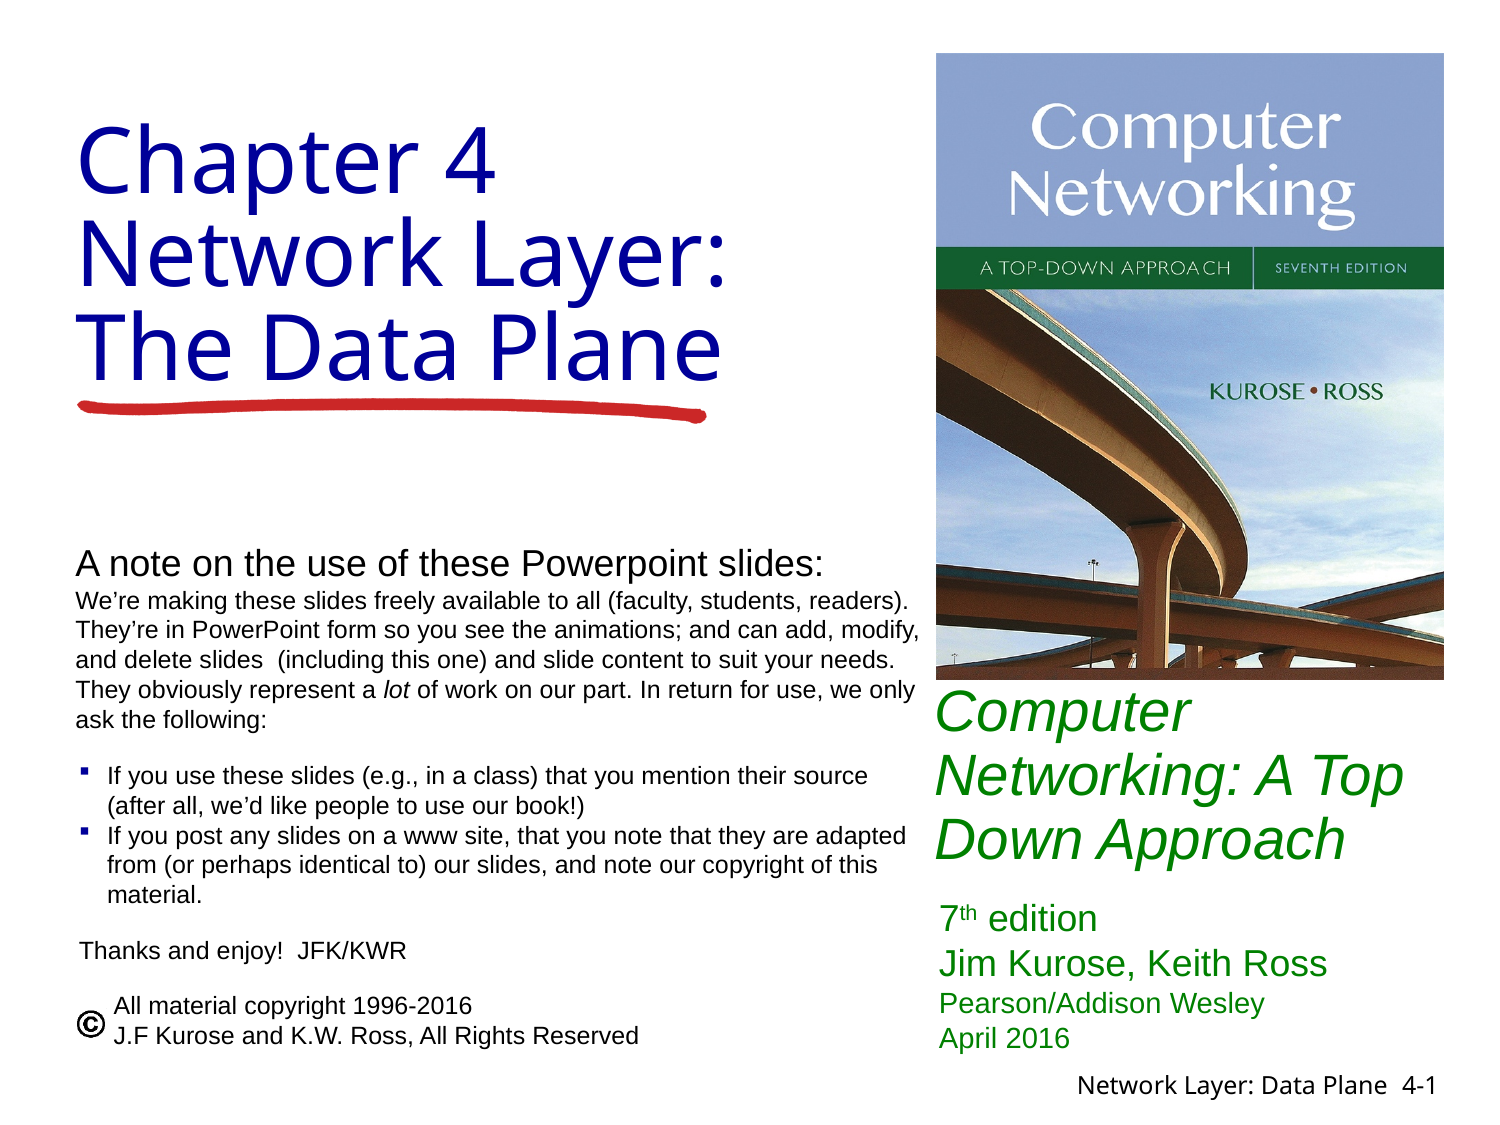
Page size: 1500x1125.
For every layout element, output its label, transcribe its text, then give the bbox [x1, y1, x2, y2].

text_box Computer Networking: A Top Down Approach [943, 572, 1455, 739]
picture [73, 391, 713, 432]
text_box If you use these slides (e.g., in a class) that you mention their source (after all, we’d like people to use our book!) If you post any slides on a www site, that you note that they are adapted from (or perhaps identical to) our slides, and note our copyright of this material. Thanks and enjoy! JFK/KWR All material copyright 1996-2016 J.F Kurose and K.W. Ross, All Rights Reserved [64, 716, 947, 1057]
picture [75, 1007, 107, 1040]
slide_number 4-1 [1387, 1062, 1463, 1107]
picture [936, 53, 1444, 681]
text_box A note on the use of these Powerpoint slides: We’re making these slides freely available to all (faculty, students, readers). They’re in PowerPoint form so you see the animations; and can add, modify, and delete slides (including this one) and slide content to suit your needs. They obviously represent a lot of work on our part. In return for use, we only ask the following: [60, 531, 943, 771]
footer Network Layer: Data Plane [1045, 1062, 1404, 1102]
text_box 7th edition Jim Kurose, Keith Ross Pearson/Addison Wesley April 2016 [924, 739, 1460, 1125]
text_box Chapter 4 Network Layer: The Data Plane [60, 117, 798, 401]
